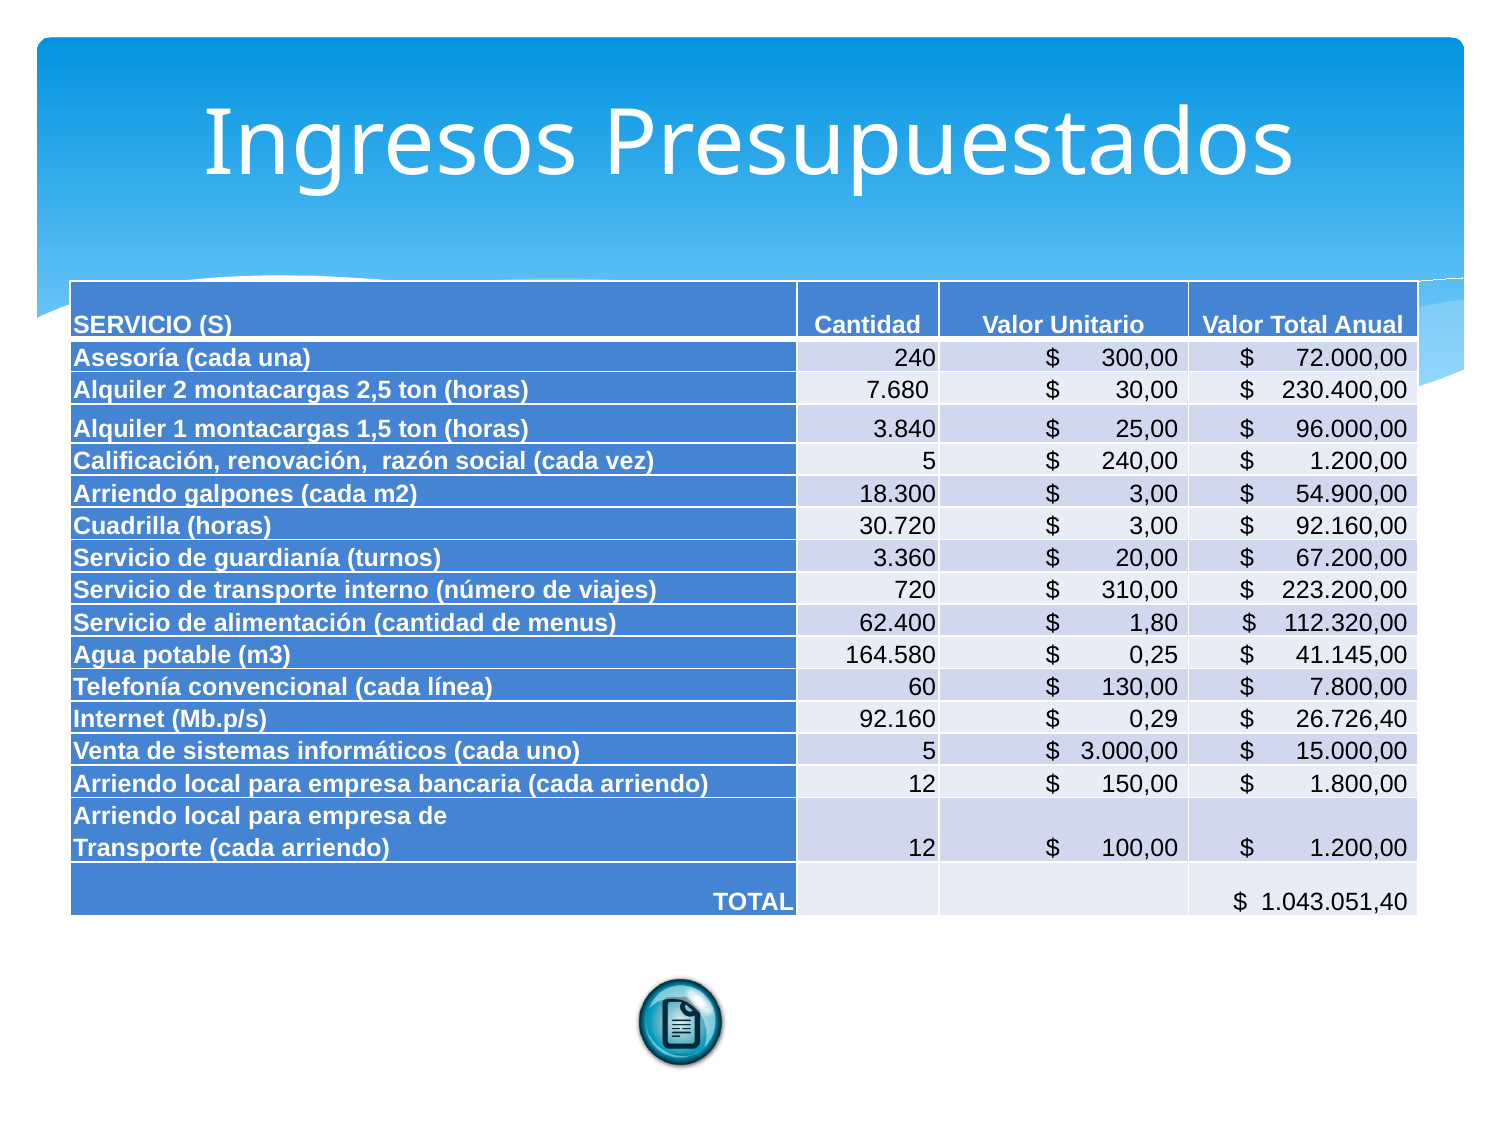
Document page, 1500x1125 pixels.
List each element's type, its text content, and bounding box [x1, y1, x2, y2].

table_cell $ 240,00 [940, 444, 1188, 474]
table_cell $ 3,00 [940, 508, 1188, 539]
table_cell 3.360 [798, 540, 938, 571]
table_cell $ 230.400,00 [1189, 372, 1417, 403]
table_cell Agua potable (m3) [71, 637, 796, 668]
table_cell $ 112.320,00 [1189, 605, 1417, 635]
table_cell $ 20,00 [940, 540, 1188, 571]
table_cell $ 1.200,00 [1189, 444, 1417, 474]
table_cell $ 130,00 [940, 669, 1188, 700]
table_cell $ 92.160,00 [1189, 508, 1417, 539]
table_cell $ 1.200,00 [1189, 798, 1417, 861]
table_header Valor Unitario [940, 282, 1188, 336]
table_cell $ 1.800,00 [1189, 766, 1417, 797]
table_cell 30.720 [798, 508, 938, 539]
table_cell Asesoría (cada una) [71, 342, 796, 371]
table_cell $ 1.043.051,40 [1189, 863, 1417, 915]
table_cell $ 96.000,00 [1189, 405, 1417, 442]
table_cell Calificación, renovación, razón social (cada vez) [71, 444, 796, 474]
table_cell 240 [798, 342, 938, 371]
table_cell Venta de sistemas informáticos (cada uno) [71, 734, 796, 764]
table_cell 60 [798, 669, 938, 700]
table_cell Arriendo galpones (cada m2) [71, 476, 796, 506]
table_cell Arriendo local para empresa bancaria (cada arriendo) [71, 766, 796, 797]
table_cell 12 [798, 798, 938, 861]
table_cell 92.160 [798, 702, 938, 732]
table_cell Alquiler 2 montacargas 2,5 ton (horas) [71, 372, 796, 403]
picture [631, 975, 730, 1071]
table_cell [798, 863, 938, 915]
table_cell 62.400 [798, 605, 938, 635]
table_cell 5 [798, 734, 938, 764]
table_cell $ 7.800,00 [1189, 669, 1417, 700]
table_cell $ 150,00 [940, 766, 1188, 797]
table_cell $ 30,00 [940, 372, 1188, 403]
table_header Valor Total Anual [1189, 282, 1417, 336]
table_cell $ 41.145,00 [1189, 637, 1417, 668]
table_cell $ 67.200,00 [1189, 540, 1417, 571]
table_cell 7.680 [798, 372, 938, 403]
table_cell $ 26.726,40 [1189, 702, 1417, 732]
table_cell Servicio de transporte interno (número de viajes) [71, 573, 796, 603]
table_cell $ 1,80 [940, 605, 1188, 635]
table_cell 12 [798, 766, 938, 797]
table_cell $ 25,00 [940, 405, 1188, 442]
table_cell 3.840 [798, 405, 938, 442]
table_cell $ 0,29 [940, 702, 1188, 732]
table_cell 720 [798, 573, 938, 603]
table_cell 164.580 [798, 637, 938, 668]
table_cell $ 3.000,00 [940, 734, 1188, 764]
title Ingresos Presupuestados [75, 35, 1425, 241]
table_header SERVICIO (S) [71, 282, 796, 336]
table_cell Servicio de guardianía (turnos) [71, 540, 796, 571]
table_cell $ 54.900,00 [1189, 476, 1417, 506]
table_cell Cuadrilla (horas) [71, 508, 796, 539]
table_cell $ 0,25 [940, 637, 1188, 668]
table_cell Internet (Mb.p/s) [71, 702, 796, 732]
table_cell $ 3,00 [940, 476, 1188, 506]
table_header Cantidad [798, 282, 938, 336]
table_cell $ 100,00 [940, 798, 1188, 861]
table_cell $ 223.200,00 [1189, 573, 1417, 603]
table_cell TOTAL [71, 863, 796, 915]
table_cell Telefonía convencional (cada línea) [71, 669, 796, 700]
table_cell Alquiler 1 montacargas 1,5 ton (horas) [71, 405, 796, 442]
table_cell [940, 863, 1188, 915]
table_cell $ 310,00 [940, 573, 1188, 603]
table_cell Arriendo local para empresa de Transporte (cada arriendo) [71, 798, 796, 861]
table_cell 5 [798, 444, 938, 474]
table_cell Servicio de alimentación (cantidad de menus) [71, 605, 796, 635]
table_cell $ 72.000,00 [1189, 342, 1417, 371]
table_cell $ 300,00 [940, 342, 1188, 371]
table_cell 18.300 [798, 476, 938, 506]
table_cell $ 15.000,00 [1189, 734, 1417, 764]
